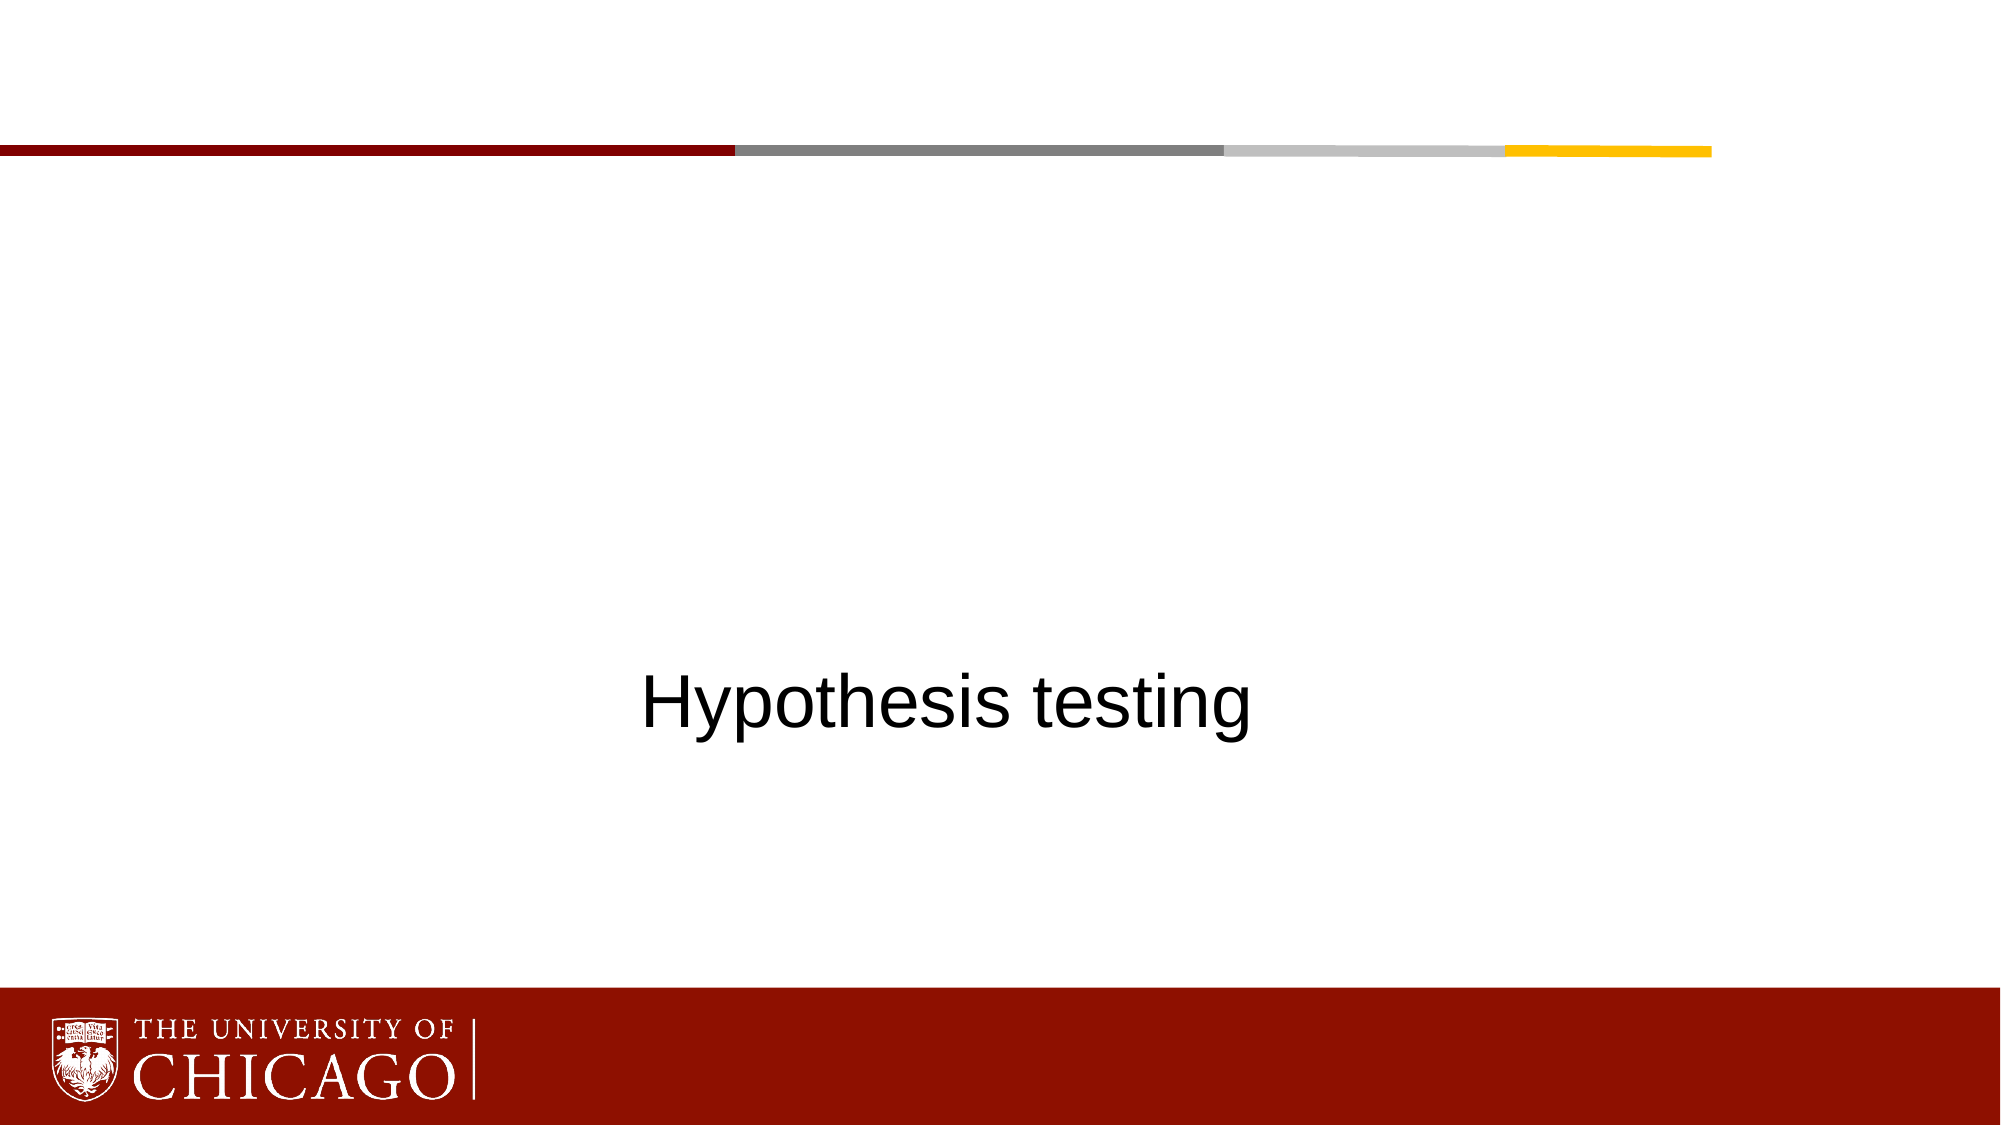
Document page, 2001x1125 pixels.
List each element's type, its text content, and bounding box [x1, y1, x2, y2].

picture [27, 992, 485, 1119]
title Hypothesis testing [97, 572, 1798, 751]
